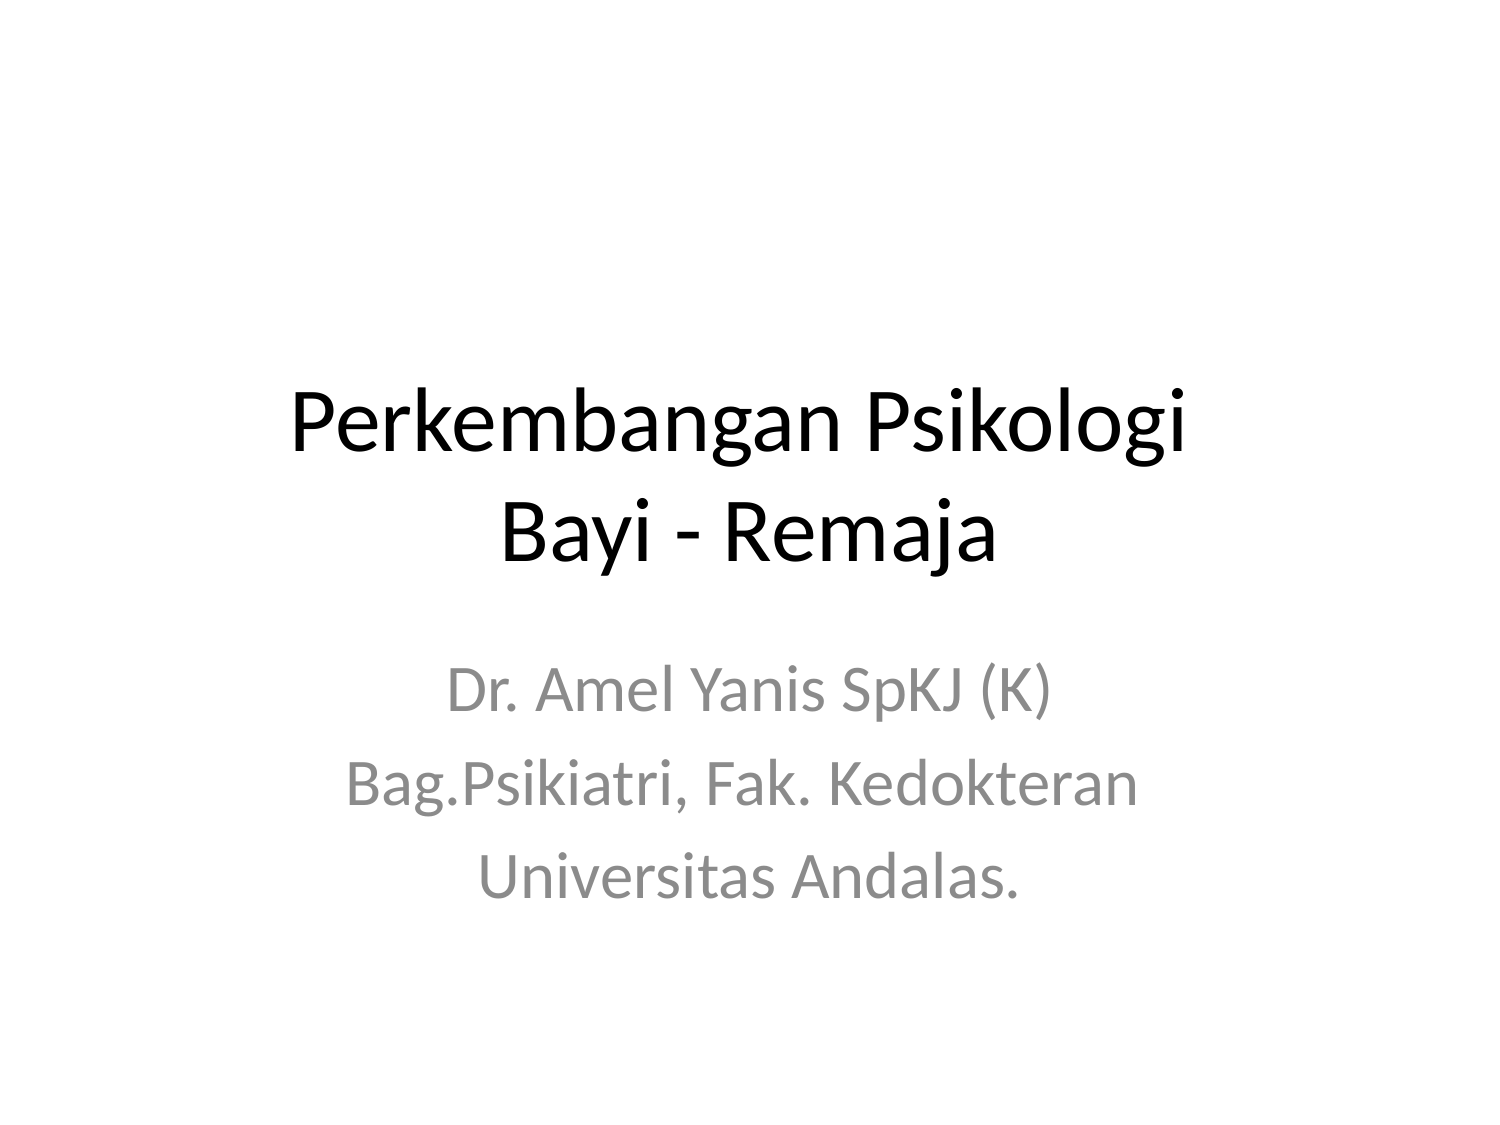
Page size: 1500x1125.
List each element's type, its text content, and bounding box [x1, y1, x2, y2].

subtitle Dr. Amel Yanis SpKJ (K) Bag.Psikiatri, Fak. Kedokteran Universitas Andalas. [225, 637, 1275, 925]
title Perkembangan Psikologi Bayi - Remaja [112, 349, 1388, 591]
